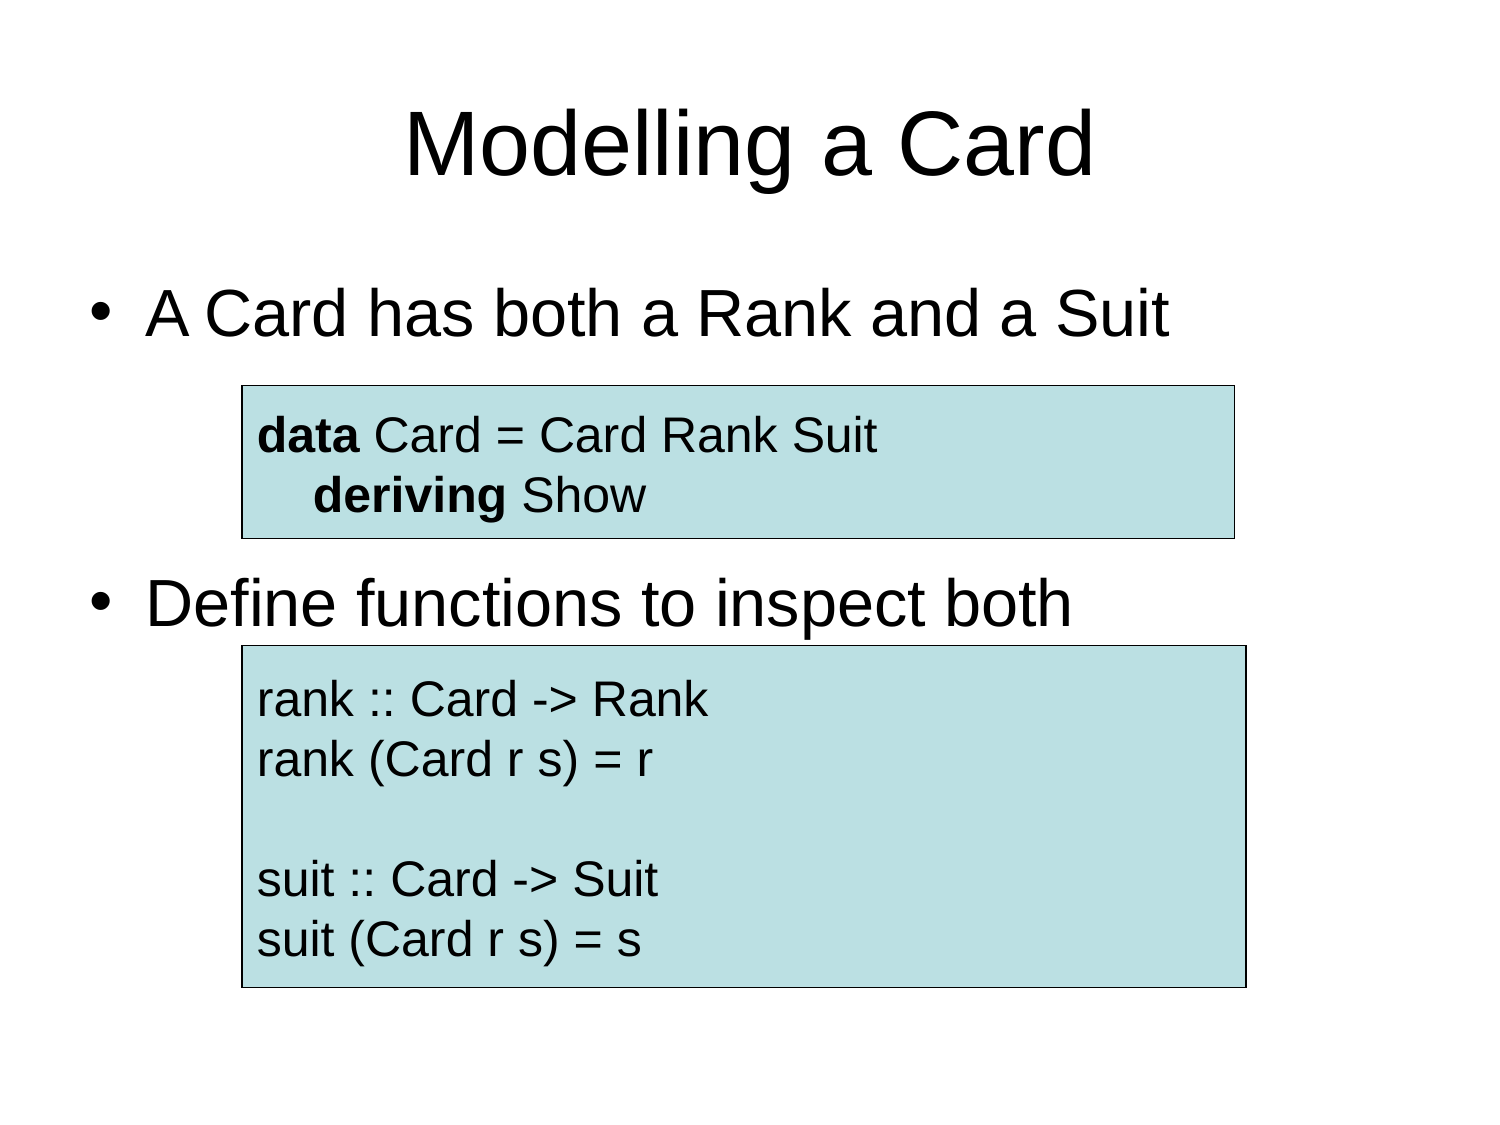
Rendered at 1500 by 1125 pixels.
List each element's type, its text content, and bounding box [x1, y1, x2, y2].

title Modelling a Card [75, 45, 1425, 233]
list A Card has both a Rank and a Suit Define functions to inspect both [75, 262, 1425, 1005]
text_box rank :: Card -> Rank rank (Card r s) = r suit :: Card -> Suit suit (Card r s) = s [242, 645, 1247, 988]
text_box data Card = Card Rank Suit deriving Show [242, 385, 1235, 539]
